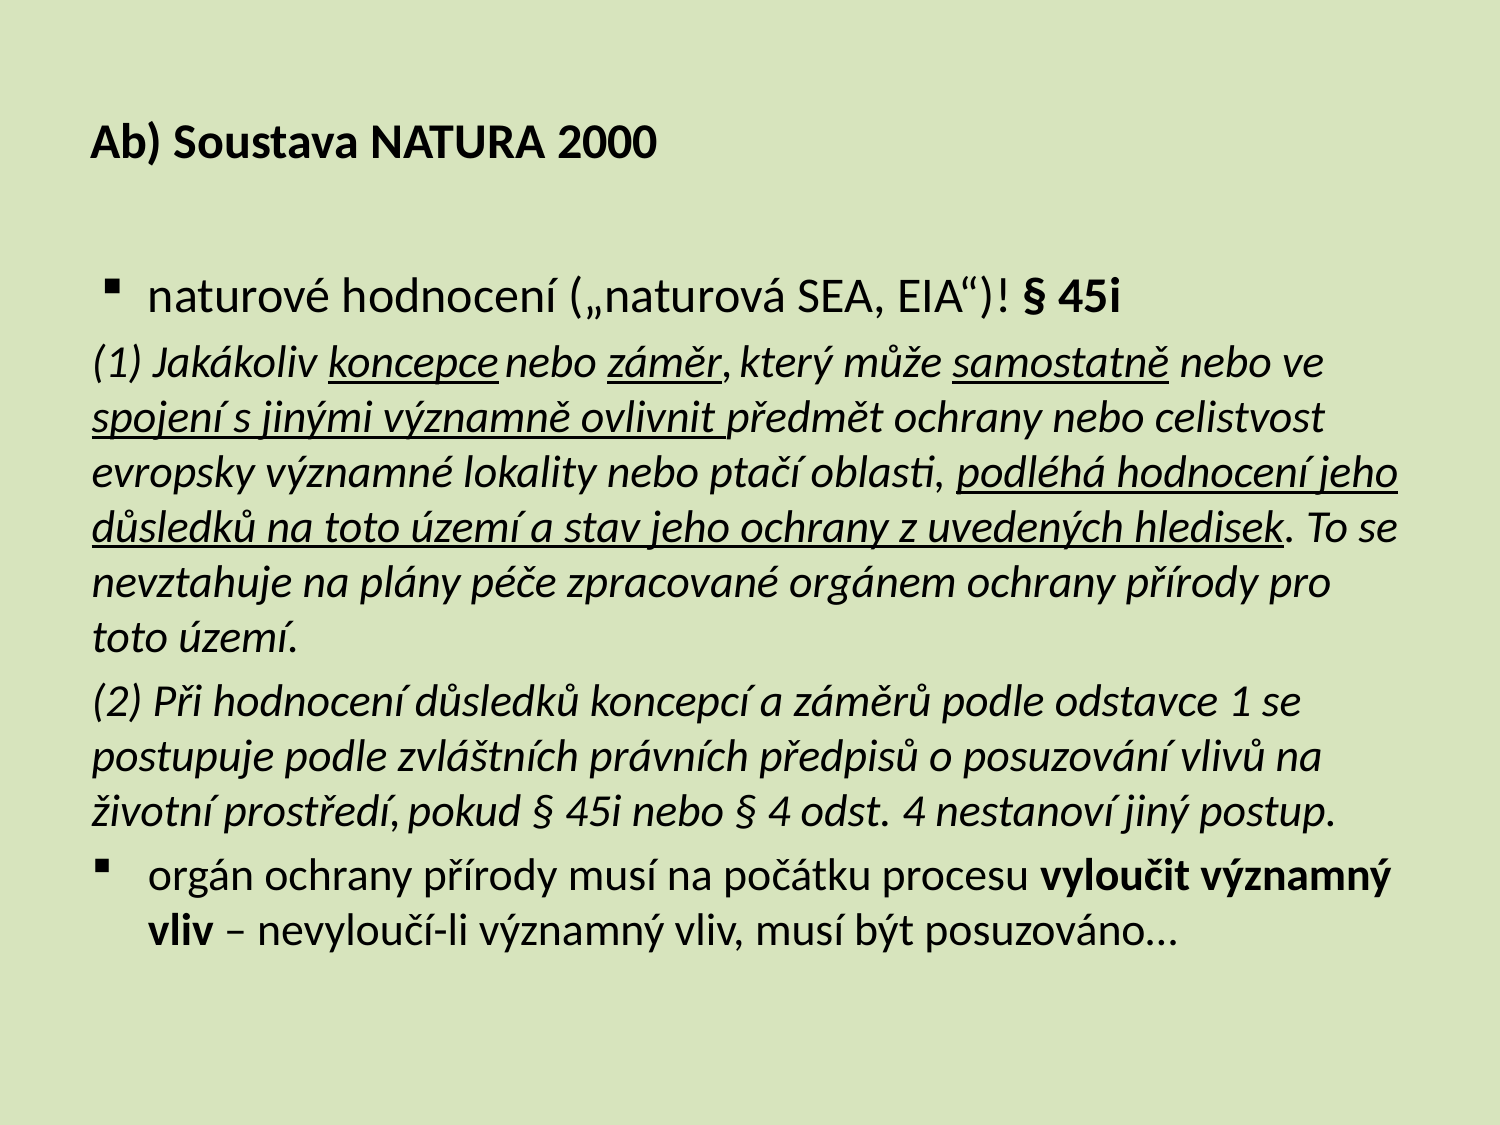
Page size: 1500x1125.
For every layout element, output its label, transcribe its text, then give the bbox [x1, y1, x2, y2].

list naturové hodnocení („naturová SEA, EIA“)! § 45i (1) Jakákoliv koncepce nebo záměr, který může samostatně nebo ve spojení s jinými významně ovlivnit předmět ochrany nebo celistvost evropsky významné lokality nebo ptačí oblasti, podléhá hodnocení jeho důsledků na toto území a stav jeho ochrany z uvedených hledisek. To se nevztahuje na plány péče zpracované orgánem ochrany přírody pro toto území. (2) Při hodnocení důsledků koncepcí a záměrů podle odstavce 1 se postupuje podle zvláštních právních předpisů o posuzování vlivů na životní prostředí, pokud § 45i nebo § 4 odst. 4 nestanoví jiný postup. orgán ochrany přírody musí na počátku procesu vyloučit významný vliv – nevyloučí-li významný vliv, musí být posuzováno… [76, 255, 1427, 1028]
title Ab) Soustava NATURA 2000 [75, 45, 1425, 233]
